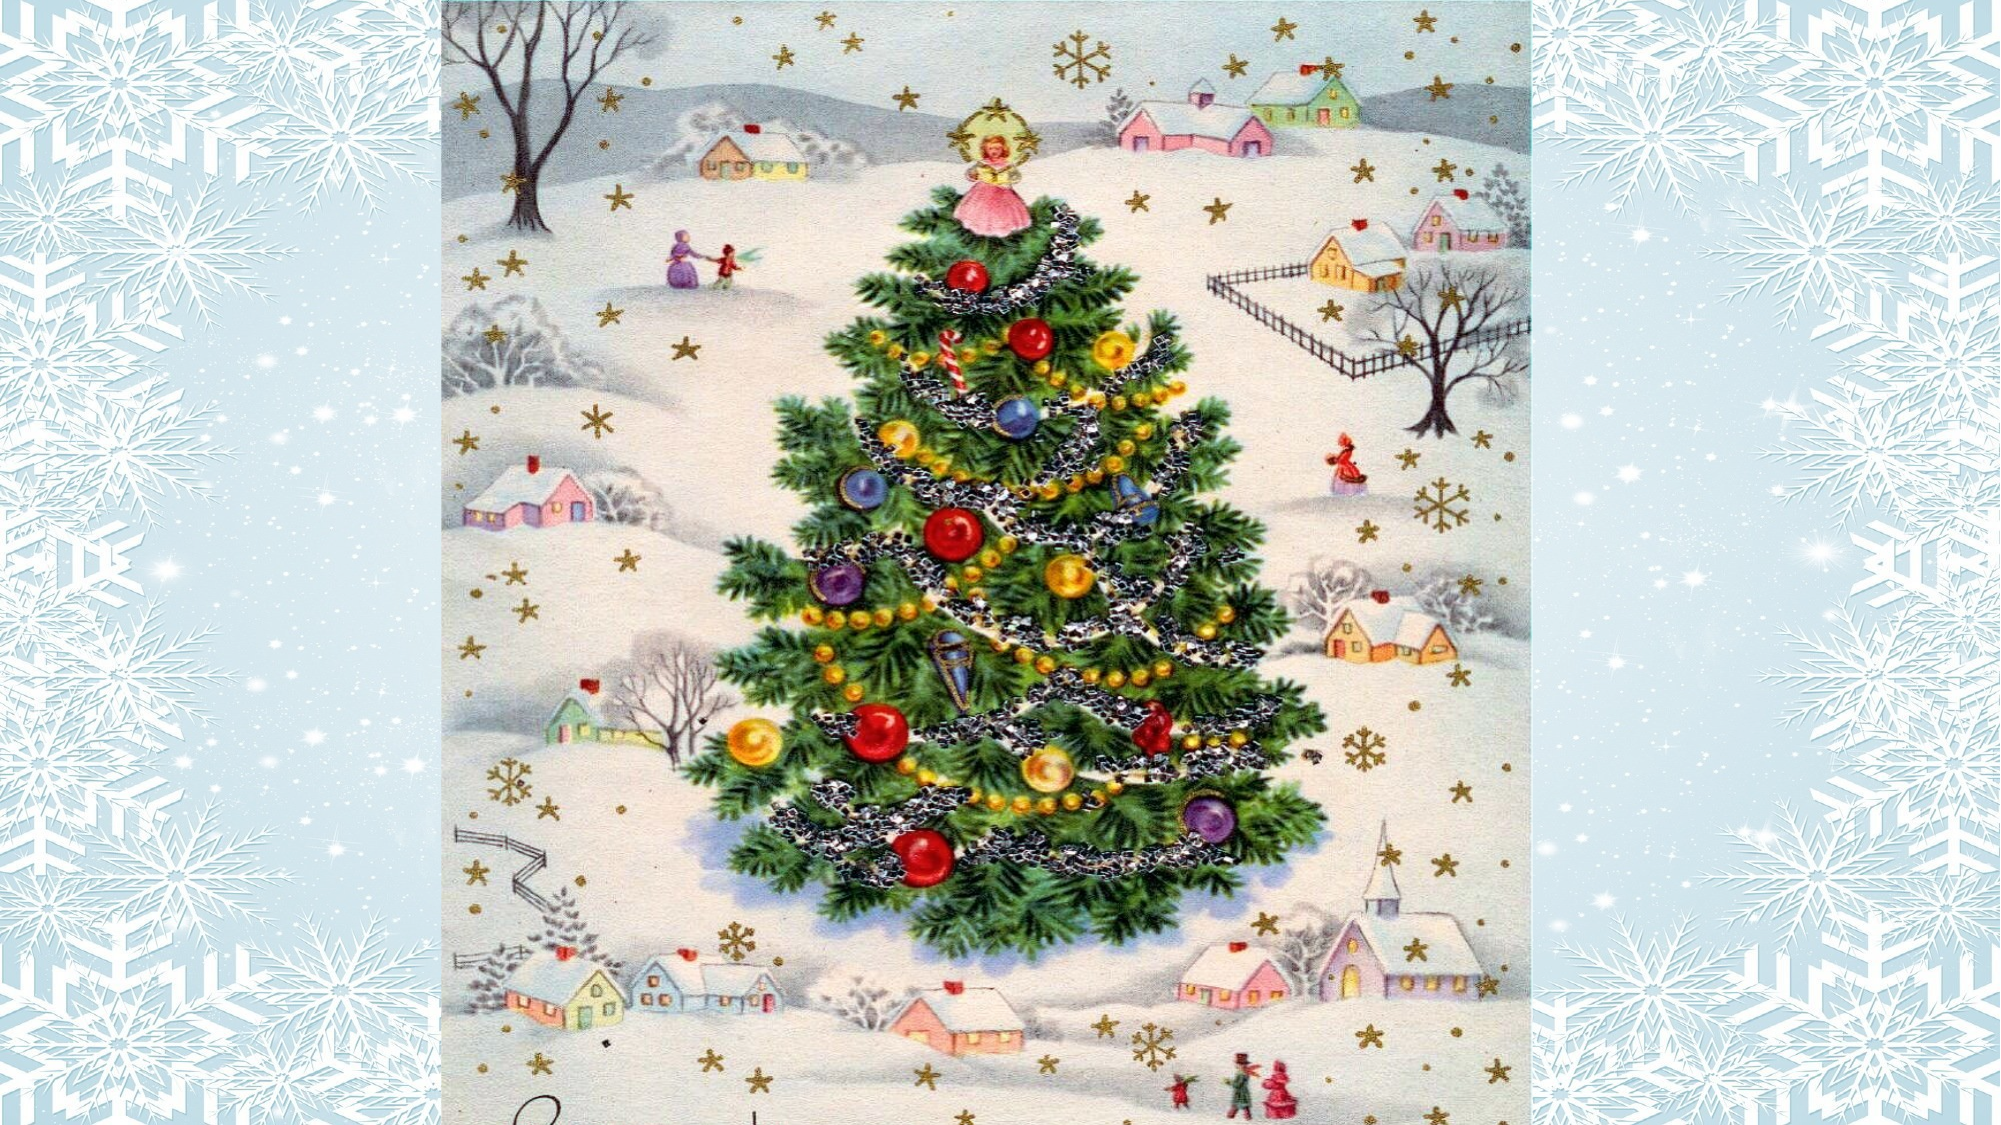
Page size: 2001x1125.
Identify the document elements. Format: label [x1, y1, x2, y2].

picture [441, 0, 1533, 1125]
